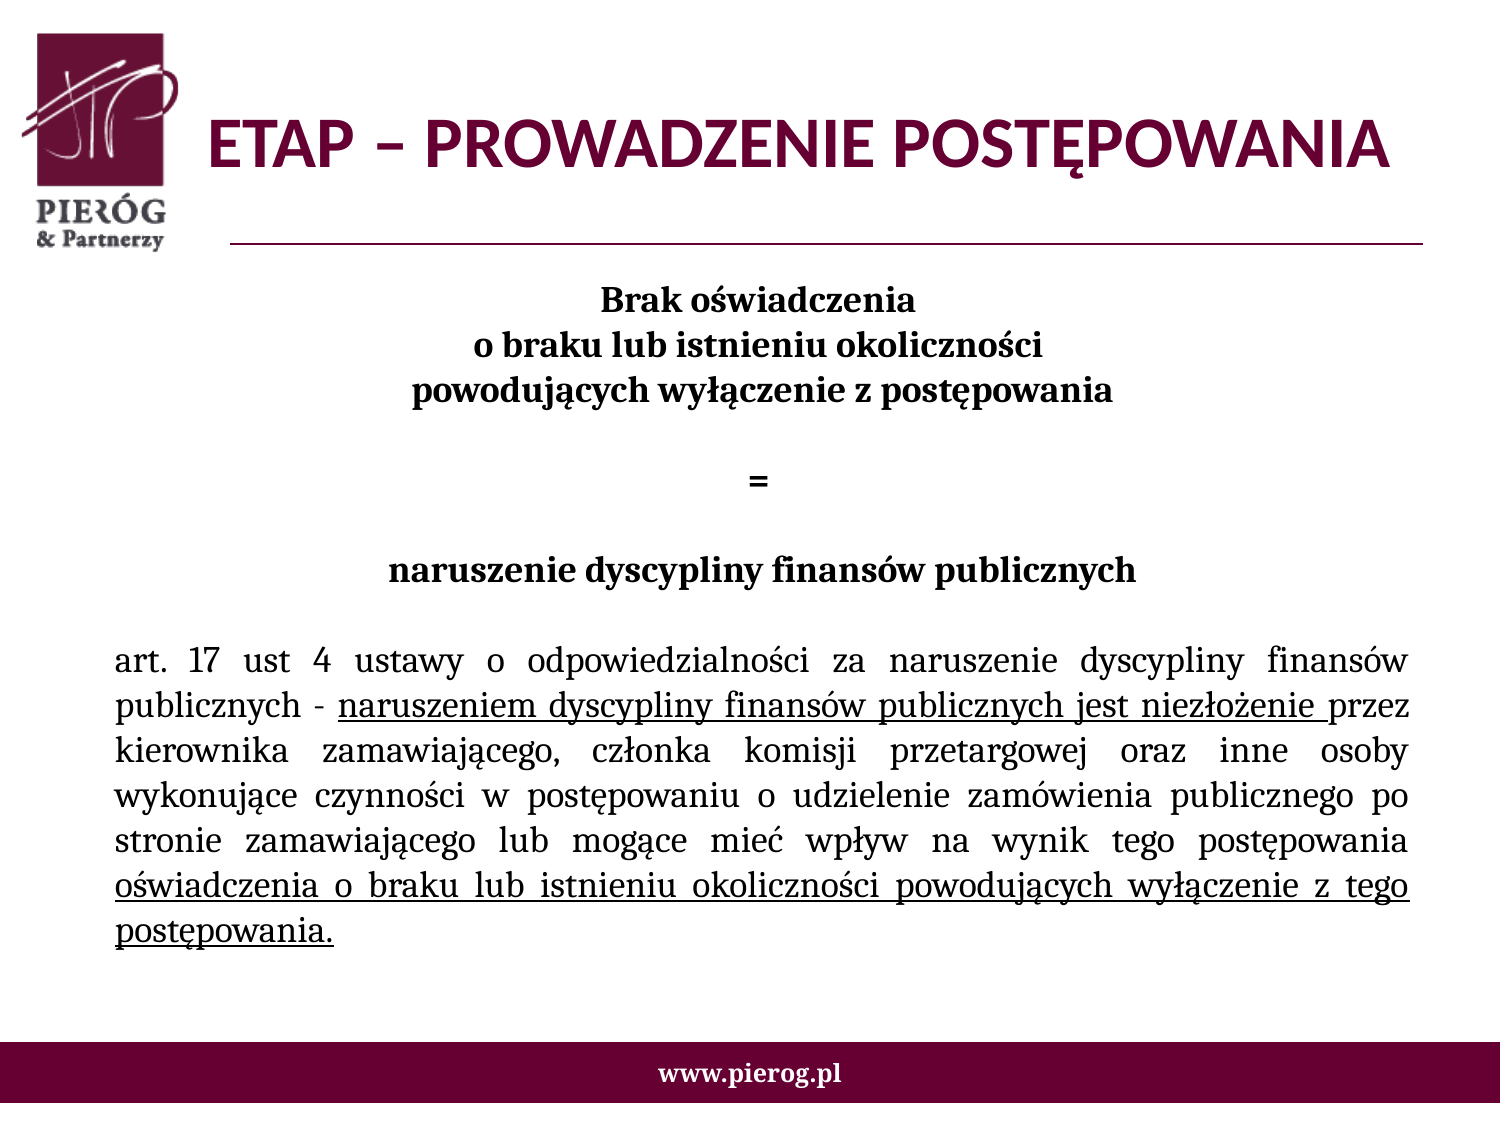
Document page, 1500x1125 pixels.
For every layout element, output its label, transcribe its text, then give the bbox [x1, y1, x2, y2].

title ETAP – PROWADZENIE POSTĘPOWANIA [75, 45, 1425, 233]
text_box Brak oświadczenia o braku lub istnieniu okoliczności powodujących wyłączenie z postępowania = naruszenie dyscypliny finansów publicznych art. 17 ust 4 ustawy o odpowiedzialności za naruszenie dyscypliny finansów publicznych - naruszeniem dyscypliny finansów publicznych jest niezłożenie przez kierownika zamawiającego, członka komisji przetargowej oraz inne osoby wykonujące czynności w postępowaniu o udzielenie zamówienia publicznego po stronie zamawiającego lub mogące mieć wpływ na wynik tego postępowania oświadczenia o braku lub istnieniu okoliczności powodujących wyłączenie z tego postępowania. [100, 267, 1425, 1002]
picture [0, 0, 205, 279]
